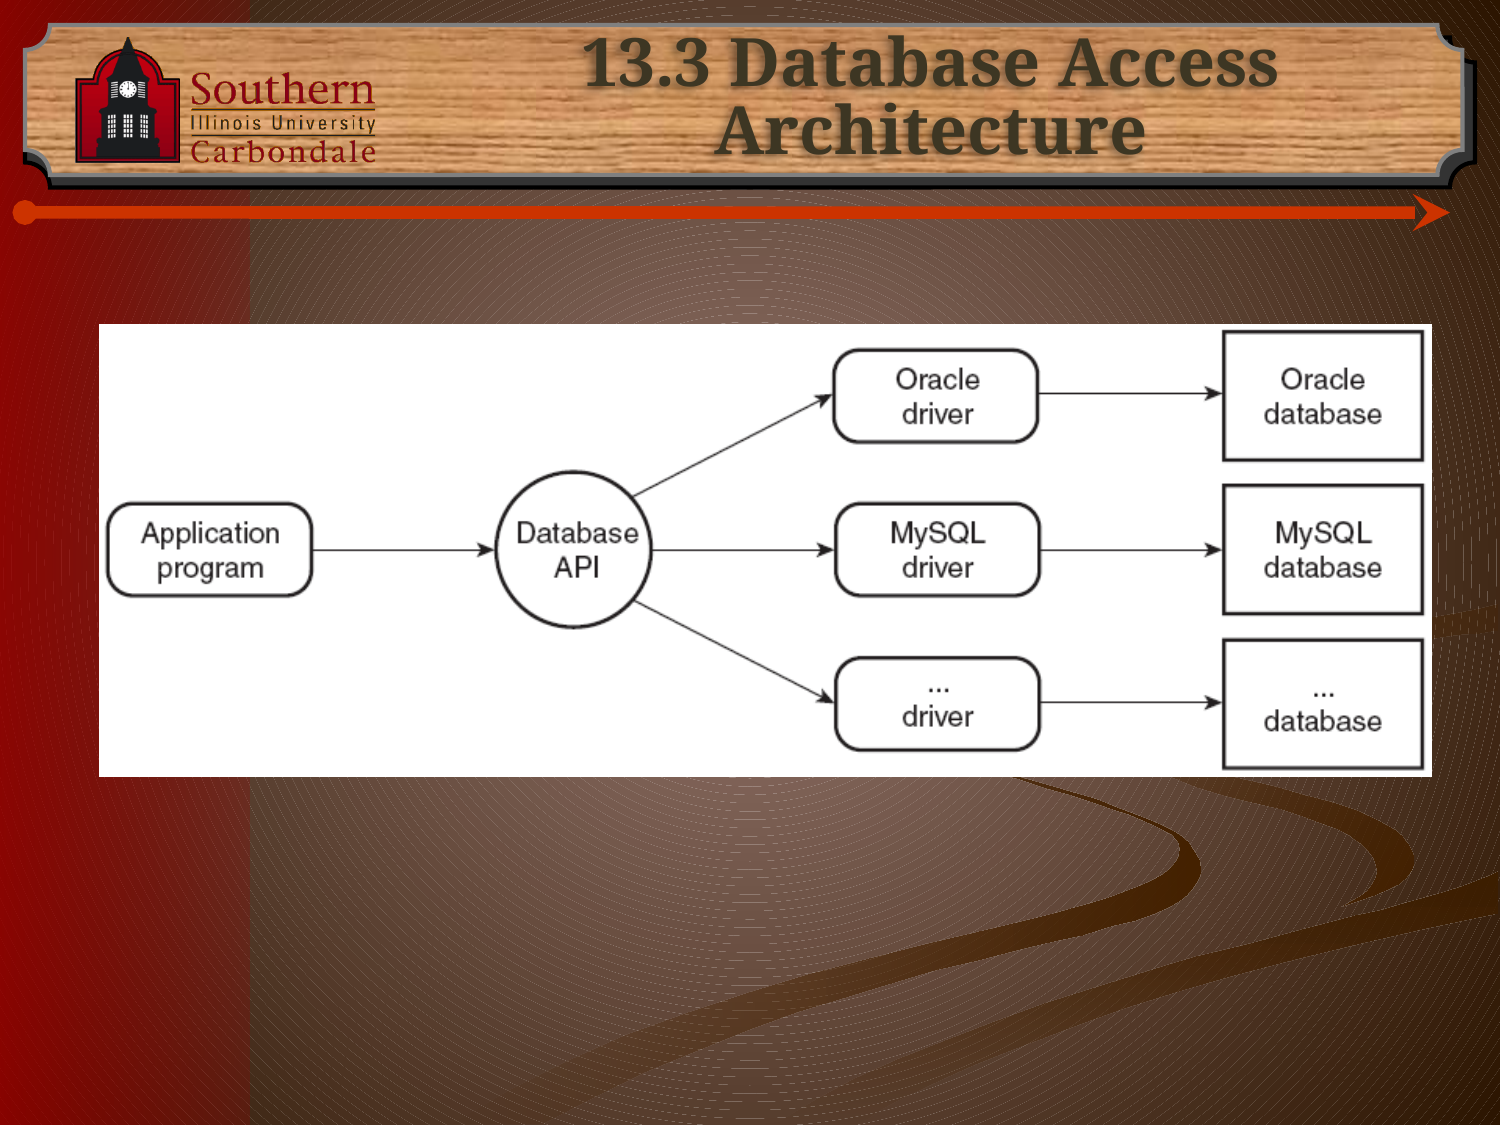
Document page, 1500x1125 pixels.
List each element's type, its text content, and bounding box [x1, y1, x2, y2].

title 13.3 Database Access Architecture [399, 24, 1463, 176]
picture [28, 28, 399, 172]
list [99, 324, 1432, 777]
